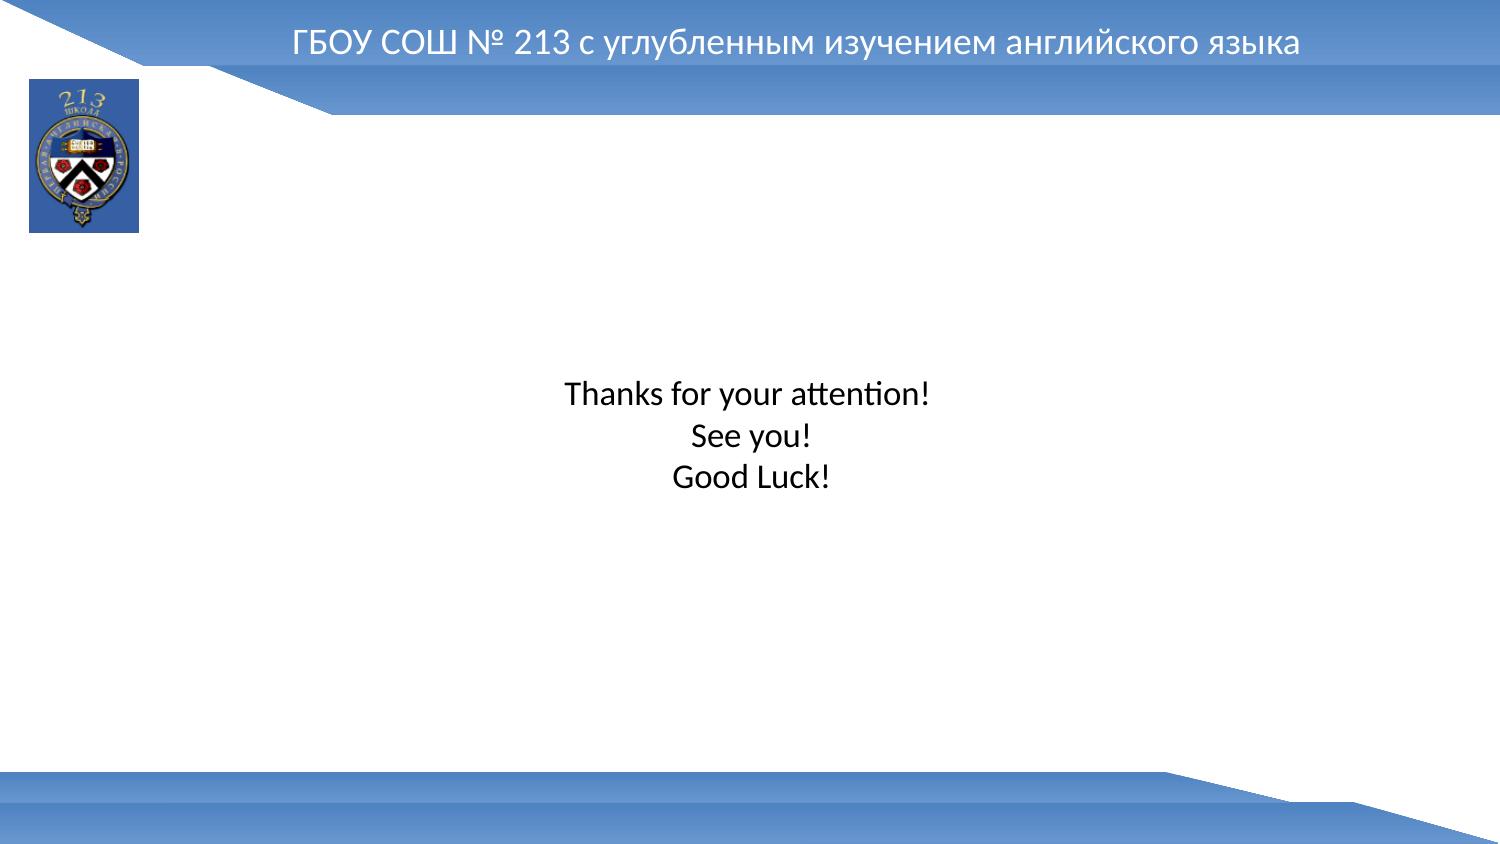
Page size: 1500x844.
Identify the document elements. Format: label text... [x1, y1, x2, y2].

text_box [0, 771, 1499, 844]
title Thanks for your attention! See you! Good Luck! [76, 362, 1427, 504]
picture [29, 78, 139, 234]
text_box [0, 0, 1500, 115]
